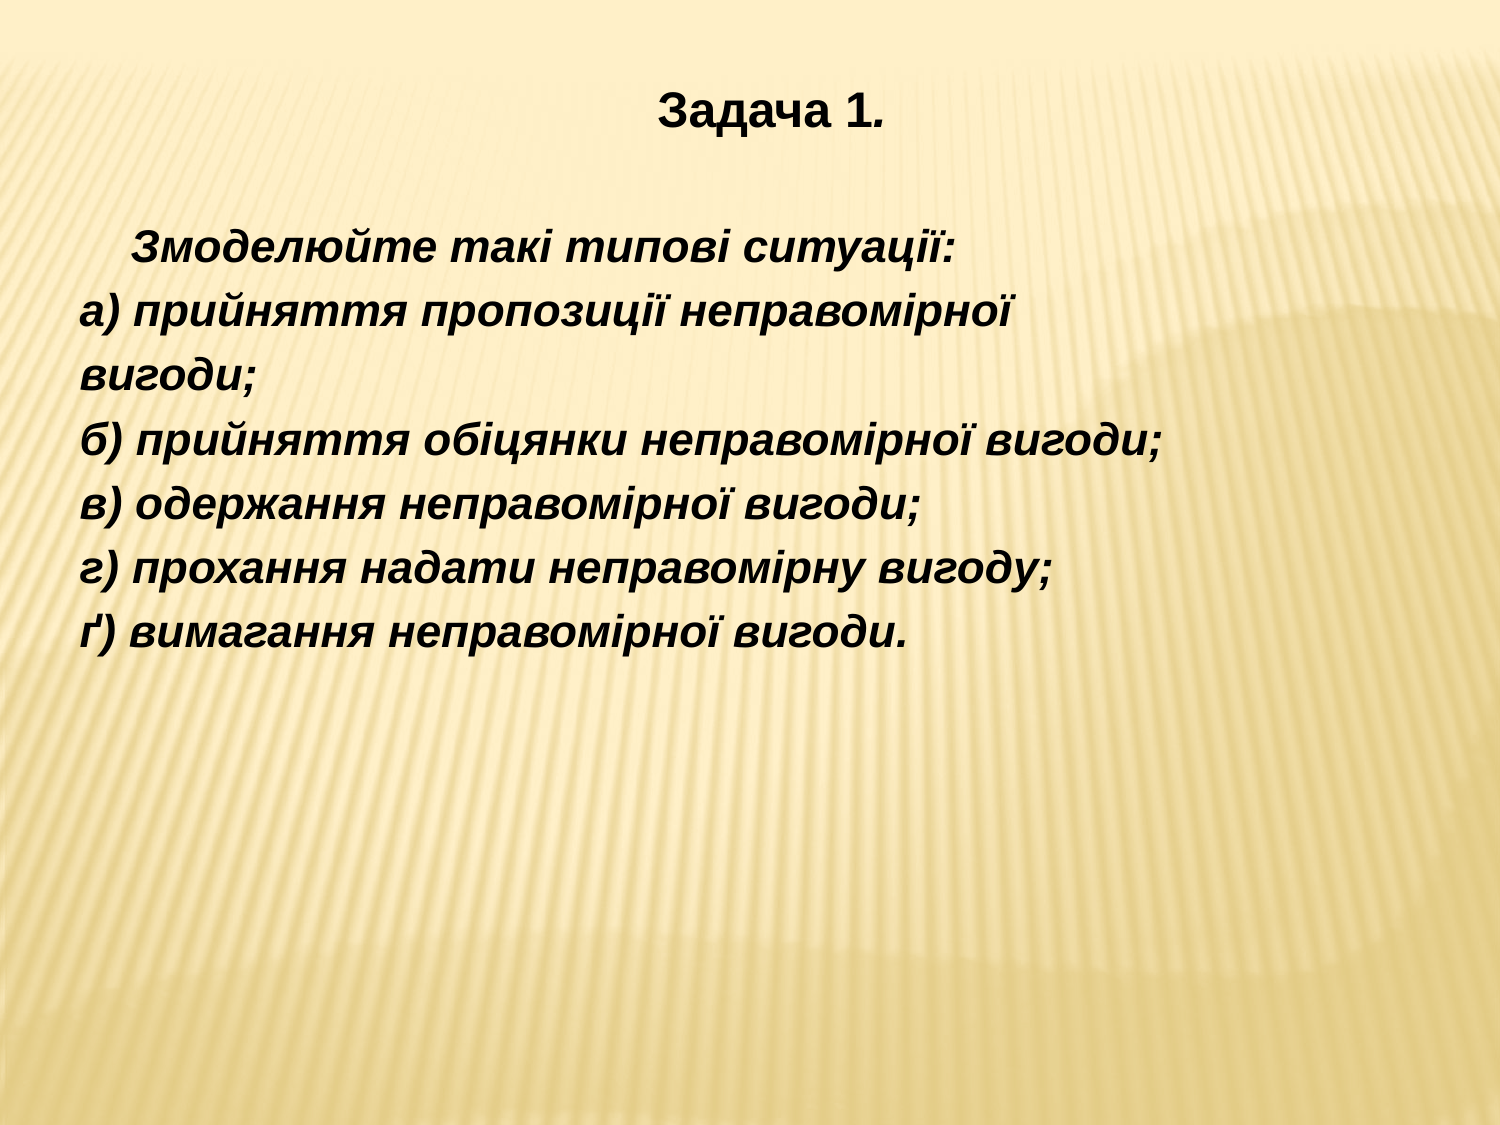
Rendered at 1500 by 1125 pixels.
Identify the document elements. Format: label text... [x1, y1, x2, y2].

text_box [41, 191, 1442, 1125]
text_box Задача 1. Змоделюйте такі типові ситуації: а) прийняття пропозиції неправомірної вигоди; б) прийняття обіцянки неправомірної вигоди; в) одержання неправомірної вигоди; г) прохання надати неправомірну вигоду; ґ) вимагання неправомірної вигоди. [64, 70, 1436, 1083]
